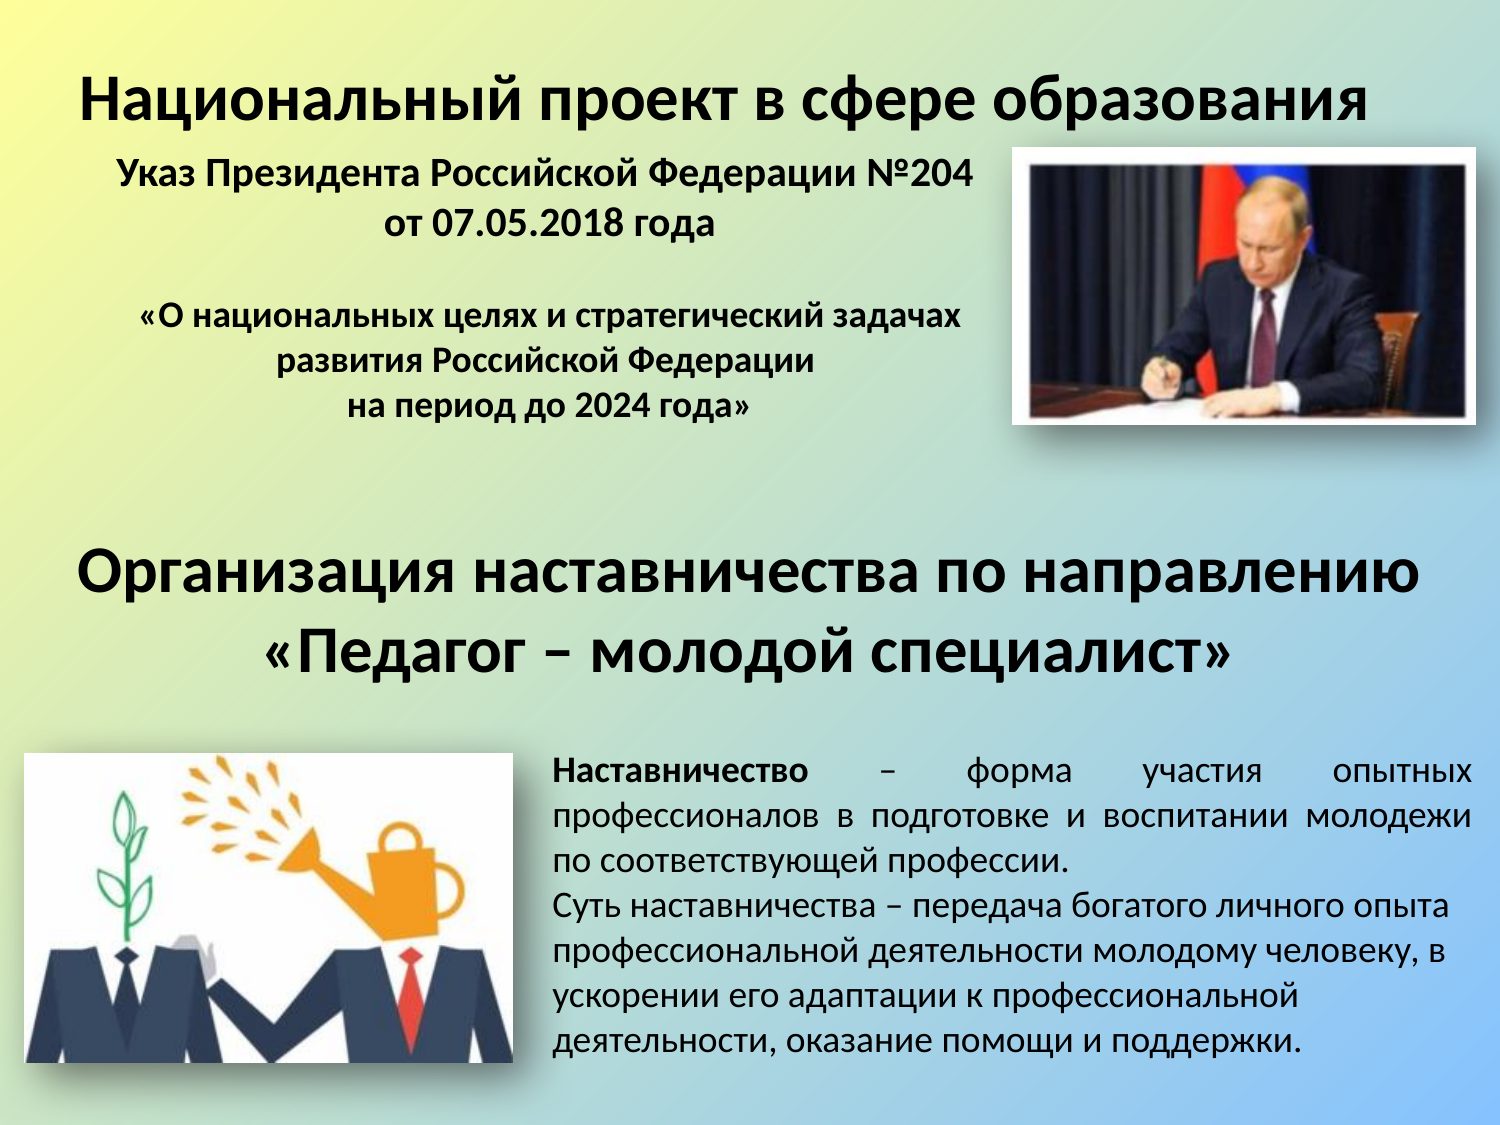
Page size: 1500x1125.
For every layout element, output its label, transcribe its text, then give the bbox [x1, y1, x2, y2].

text_box Национальный проект в сфере образования [0, 0, 1450, 188]
title Организация наставничества по направлению «Педагог – молодой специалист» [24, 512, 1475, 700]
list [1012, 147, 1476, 426]
text_box Указ Президента Российской Федерации №204 от 07.05.2018 года «О национальных целях и стратегический задачах развития Российской Федерации на период до 2024 года» [75, 137, 1025, 433]
picture [24, 752, 513, 1063]
text_box Наставничество – форма участия опытных профессионалов в подготовке и воспитании молодежи по соответствующей профессии. Суть наставничества – передача богатого личного опыта профессиональной деятельности молодому человеку, в ускорении его адаптации к профессиональной деятельности, оказание помощи и поддержки. [537, 737, 1488, 1068]
